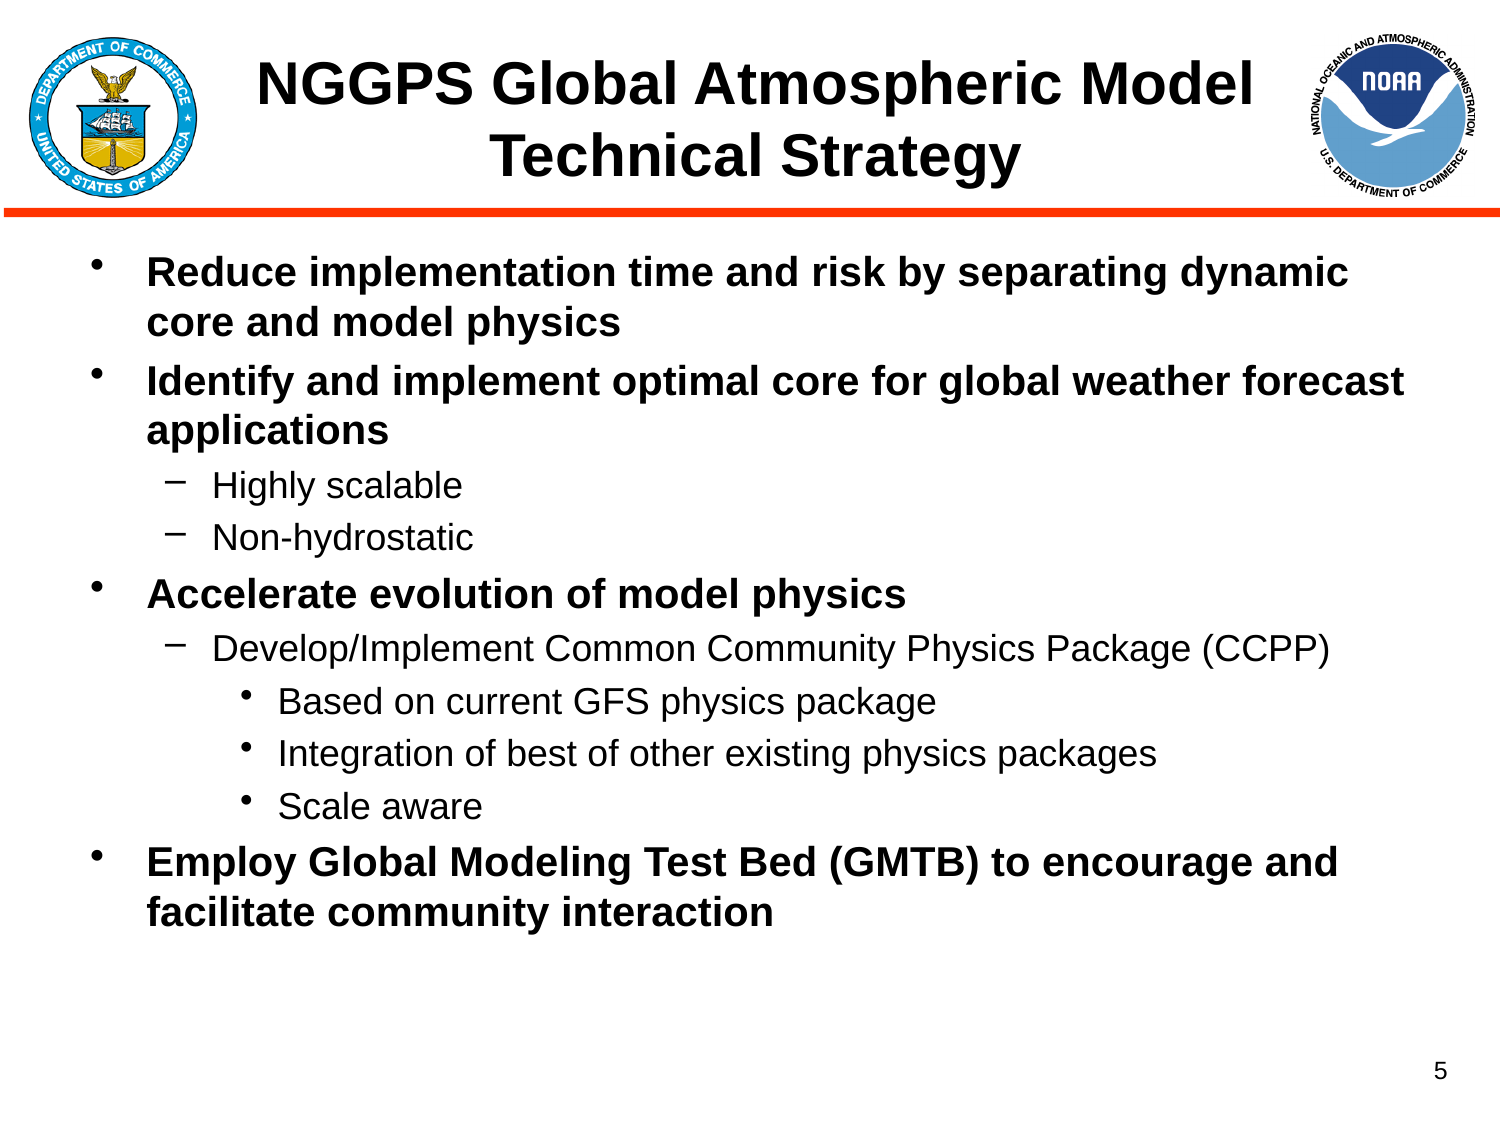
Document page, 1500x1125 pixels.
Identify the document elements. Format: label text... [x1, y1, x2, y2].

list Reduce implementation time and risk by separating dynamic core and model physics Identify and implement optimal core for global weather forecast applications Highly scalable Non-hydrostatic Accelerate evolution of model physics Develop/Implement Common Community Physics Package (CCPP) Based on current GFS physics package Integration of best of other existing physics packages Scale aware Employ Global Modeling Test Bed (GMTB) to encourage and facilitate community interaction [74, 237, 1426, 1063]
picture [1311, 34, 1475, 197]
picture [25, 35, 199, 200]
title NGGPS Global Atmospheric Model Technical Strategy [199, 44, 1313, 188]
